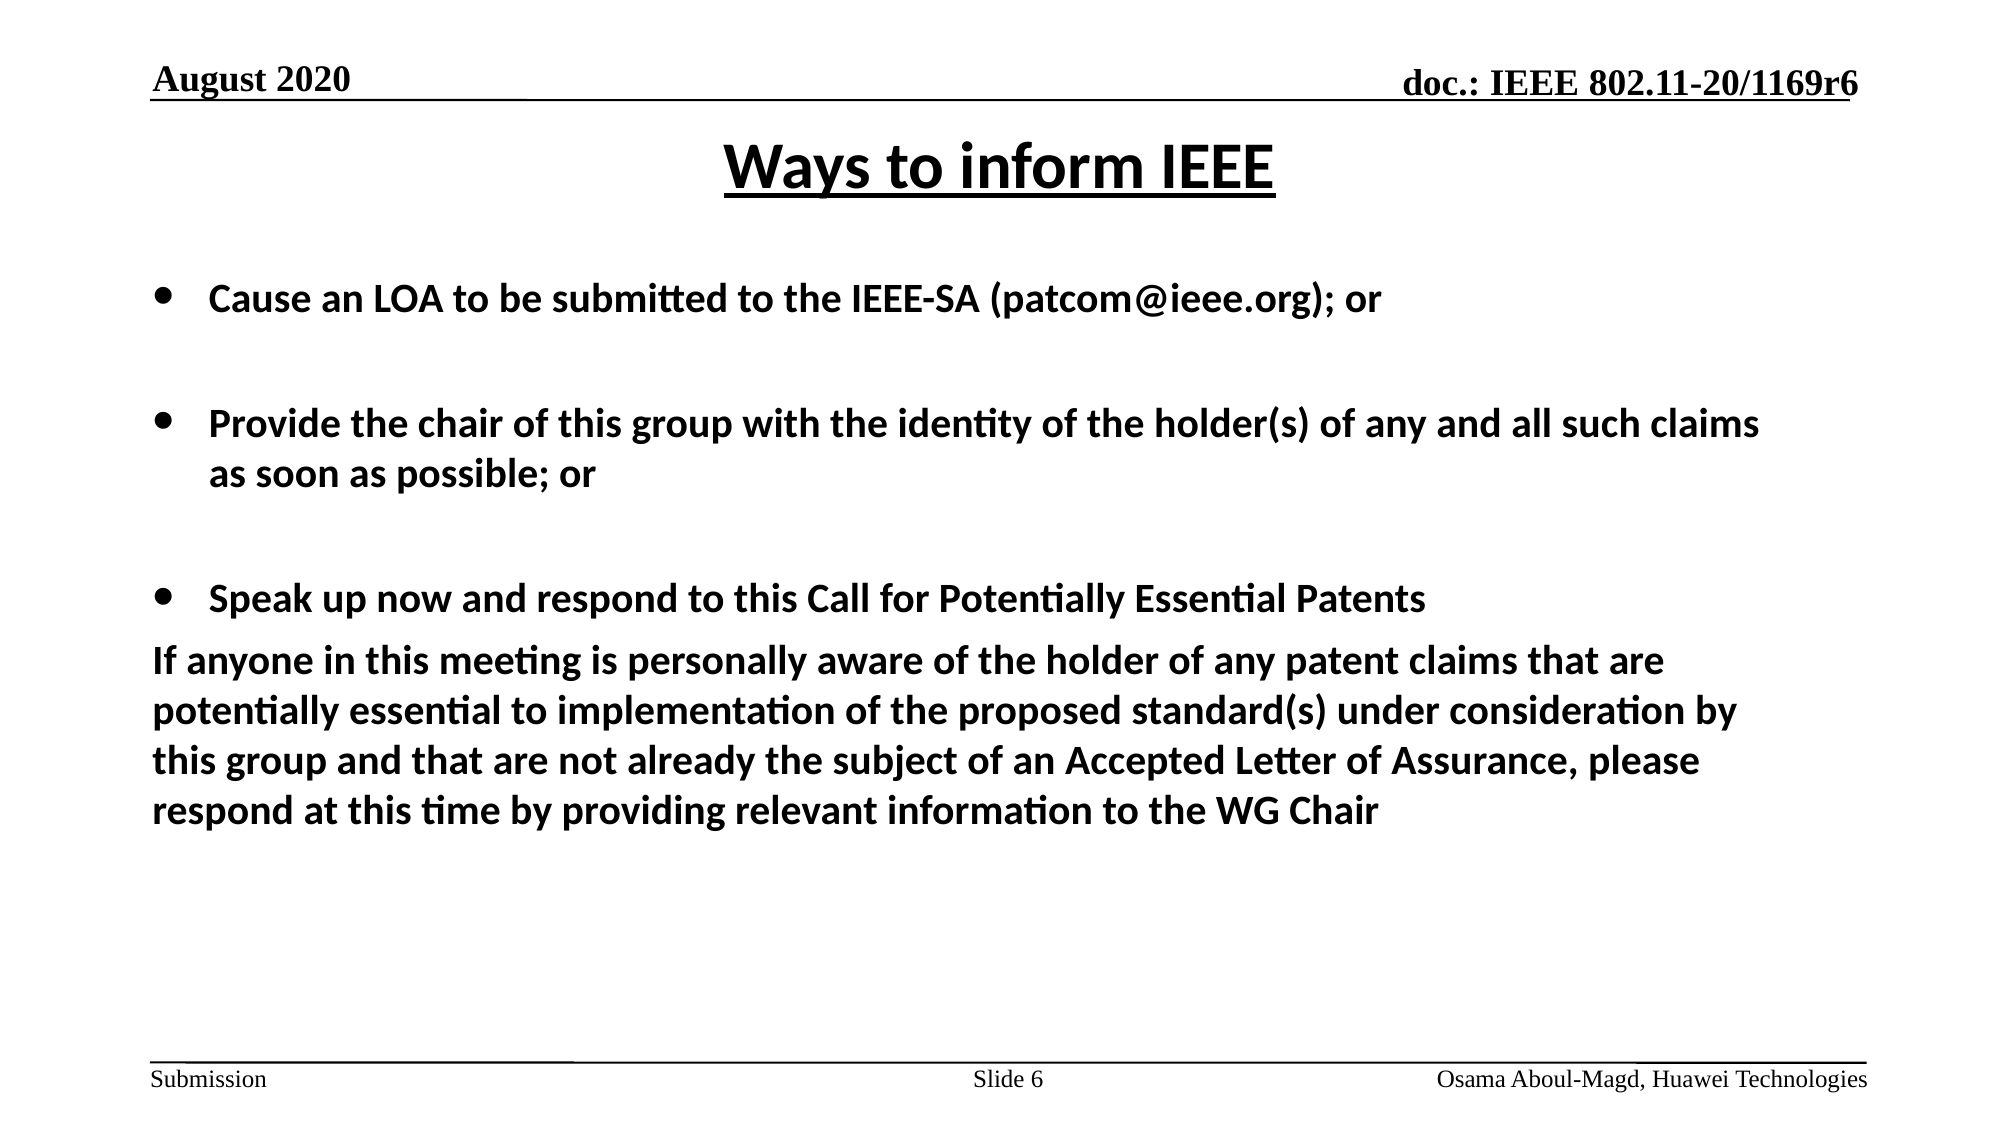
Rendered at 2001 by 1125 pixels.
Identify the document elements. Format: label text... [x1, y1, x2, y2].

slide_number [152, 54, 563, 100]
title Ways to inform IEEE [362, 74, 1638, 250]
slide_number Slide 6 [950, 1061, 1067, 1123]
list Cause an LOA to be submitted to the IEEE-SA (patcom@ieee.org); or Provide the chair of this group with the identity of the holder(s) of any and all such claims as soon as possible; or Speak up now and respond to this Call for Potentially Essential Patents If anyone in this meeting is personally aware of the holder of any patent claims that are potentially essential to implementation of the proposed standard(s) under consideration by this group and that are not already the subject of an Accepted Letter of Assurance, please respond at this time by providing relevant information to the WG Chair [137, 262, 1813, 938]
footer Osama Aboul-Magd, Huawei Technologies [1171, 1061, 1869, 1093]
